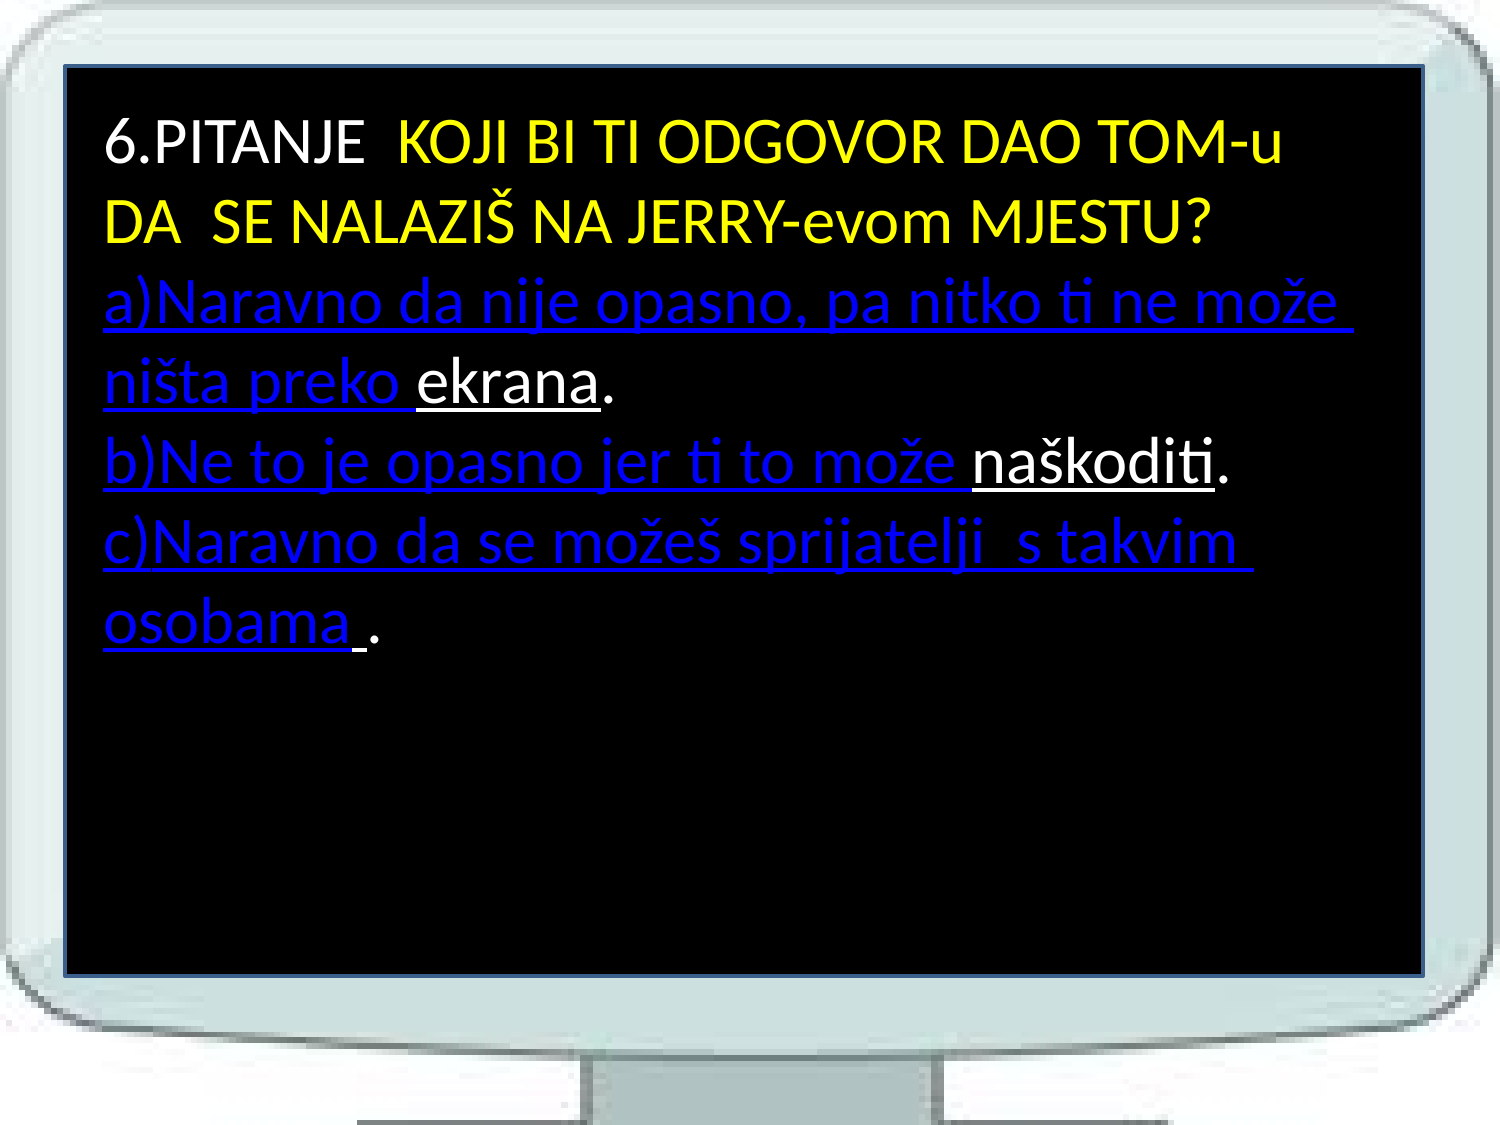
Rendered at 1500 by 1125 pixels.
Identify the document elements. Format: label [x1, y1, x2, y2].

list [0, 0, 1500, 1125]
